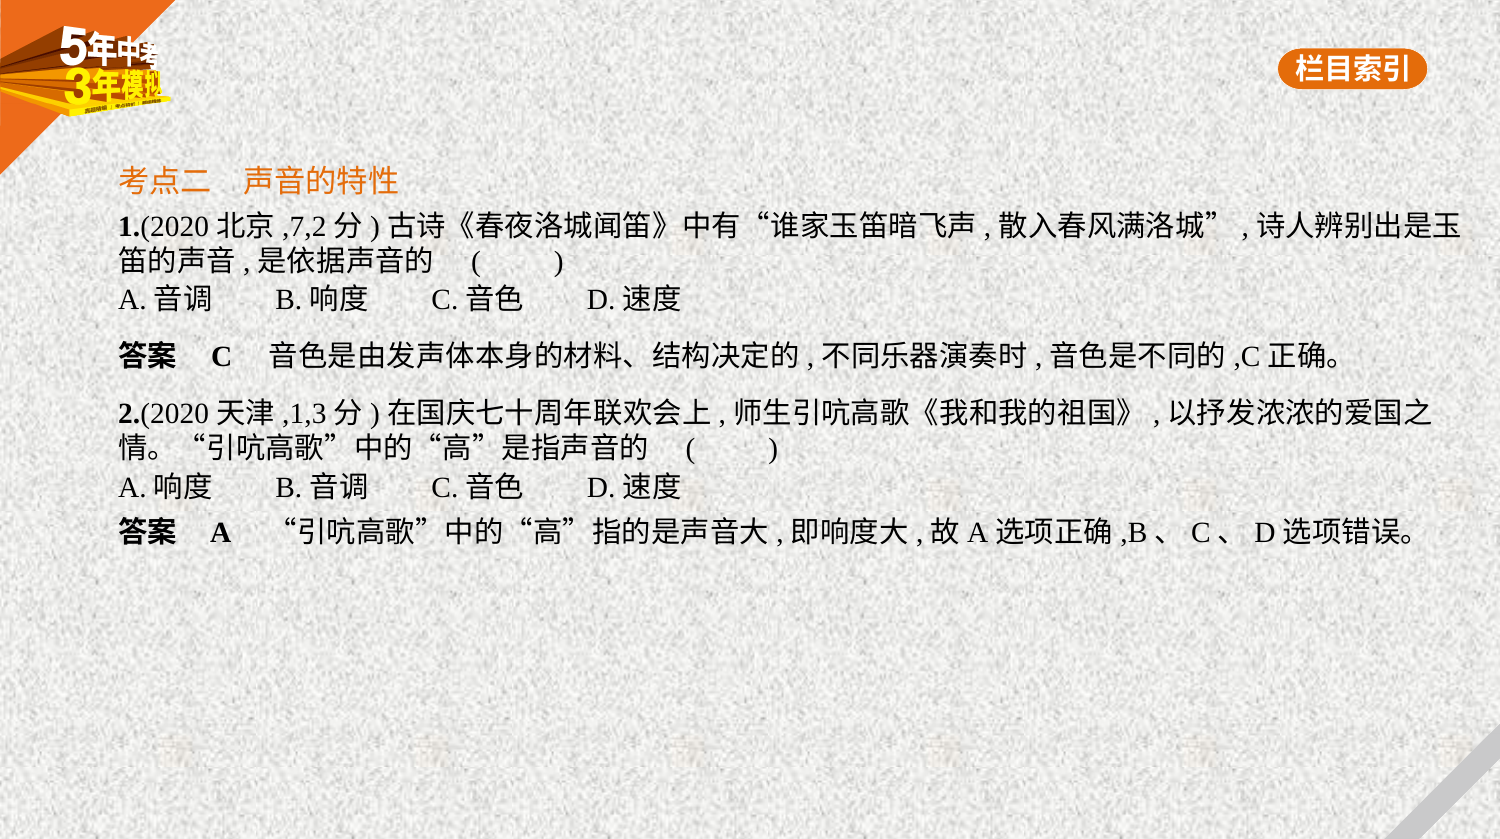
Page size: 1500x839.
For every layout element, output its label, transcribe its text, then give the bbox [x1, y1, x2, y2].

text_box 2.(2020天津,1,3分)在国庆七十周年联欢会上,师生引吭高歌《我和我的祖国》,以抒发浓浓的爱国之 情。“引吭高歌”中的“高”是指声音的 ( ) A.响度 B.音调 C.音色 D.速度 [118, 394, 1483, 504]
text_box 答案 A “引吭高歌”中的“高”指的是声音大,即响度大,故A选项正确,B、C、D选项错误。 [118, 512, 1483, 549]
text_box 1.(2020北京,7,2分)古诗《春夜洛城闻笛》中有“谁家玉笛暗飞声,散入春风满洛城”,诗人辨别出是玉 笛的声音,是依据声音的 ( ) A.音调 B.响度 C.音色 D.速度 [118, 206, 1483, 316]
picture [0, 0, 1500, 839]
text_box 考点二 声音的特性 [118, 161, 1483, 199]
text_box 答案 C 音色是由发声体本身的材料、结构决定的,不同乐器演奏时,音色是不同的,C正确。 [118, 337, 1483, 373]
